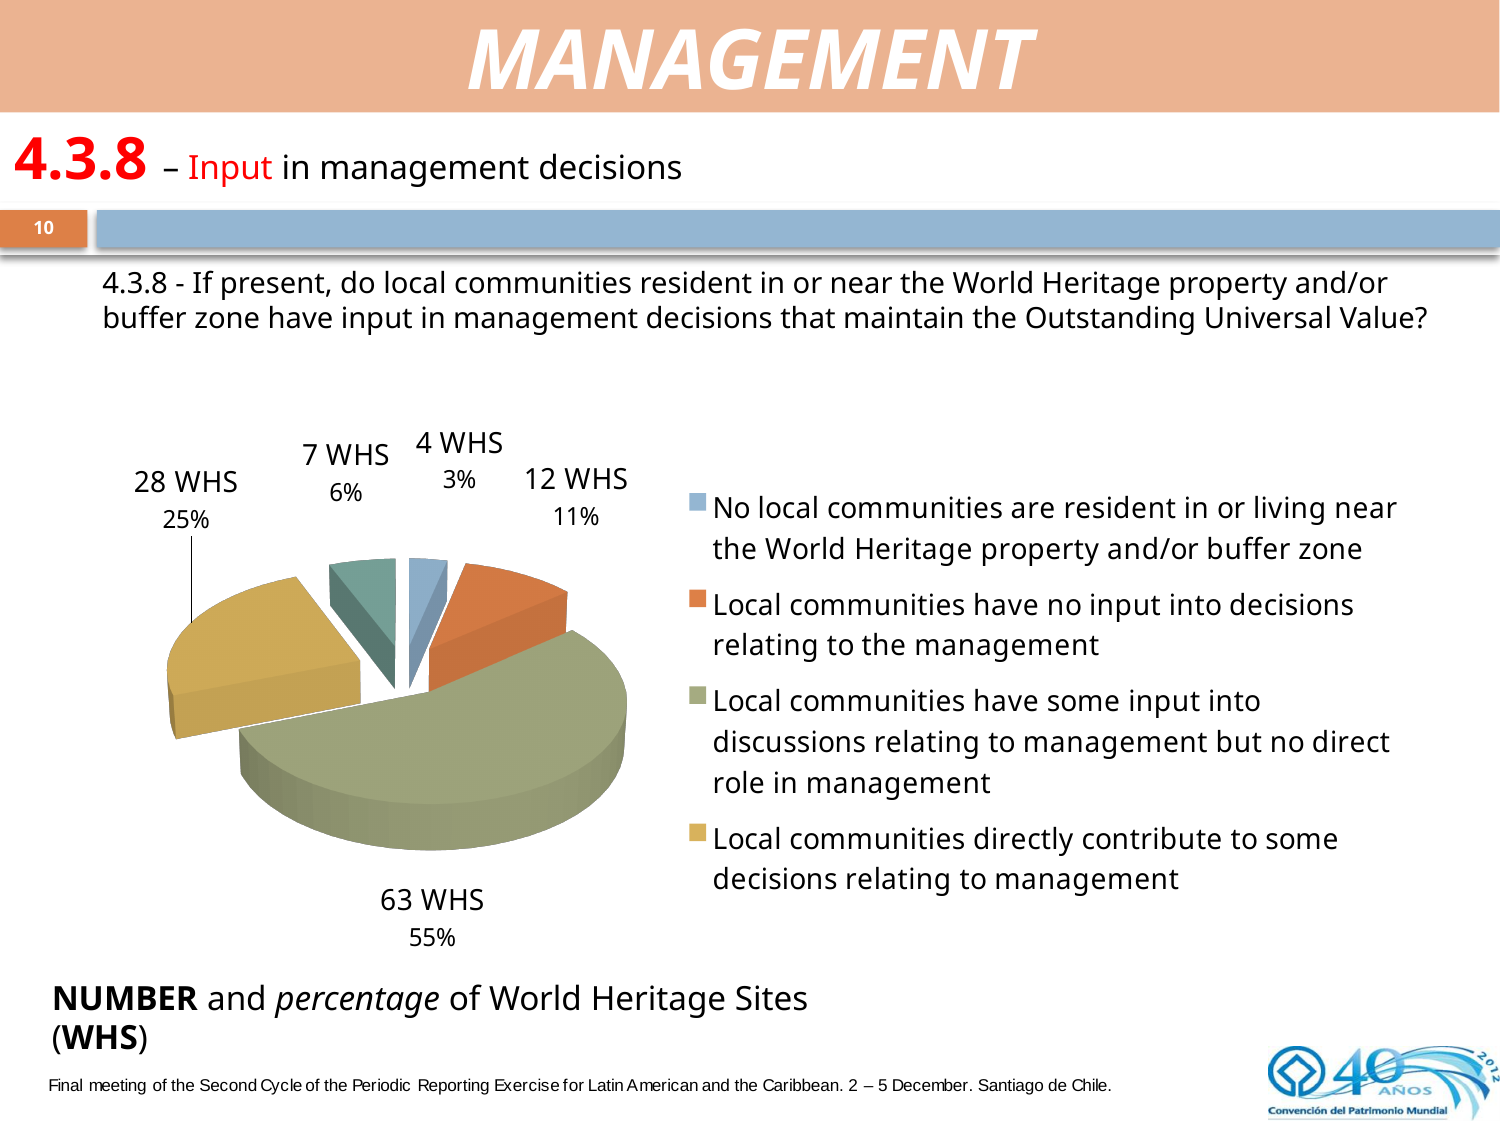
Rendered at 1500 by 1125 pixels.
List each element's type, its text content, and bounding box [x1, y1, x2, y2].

text_box 4.3.8 - If present, do local communities resident in or near the World Heritage property and/or buffer zone have input in management decisions that maintain the Outstanding Universal Value? [87, 256, 1450, 344]
text_box 4.3.8 – Input in management decisions [0, 113, 1500, 200]
text_box MANAGEMENT [0, 0, 1500, 113]
chart [87, 399, 1426, 987]
picture [27, 1046, 1500, 1125]
text_box NUMBER and percentage of World Heritage Sites (WHS) [37, 986, 863, 1045]
slide_number 10 [0, 208, 88, 249]
